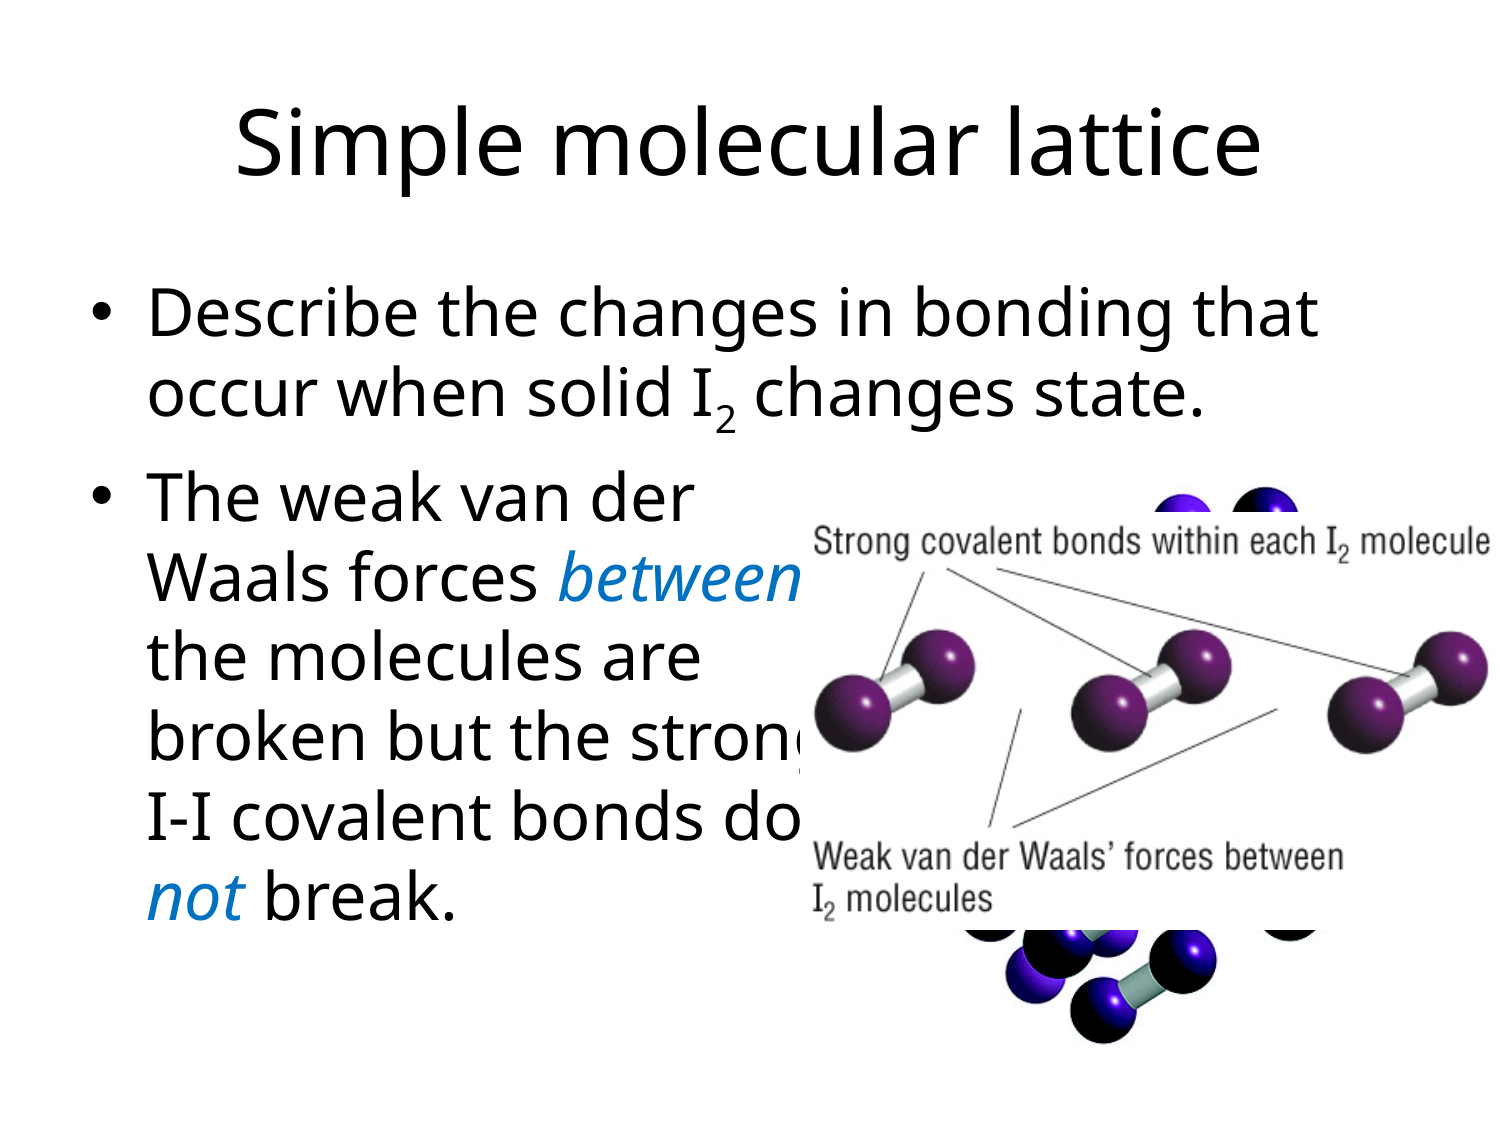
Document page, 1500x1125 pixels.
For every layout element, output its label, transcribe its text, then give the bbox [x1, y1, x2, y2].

title Simple molecular lattice [75, 45, 1425, 233]
picture [799, 449, 1500, 1071]
list Describe the changes in bonding that occur when solid I2 changes state. The weak van der Waals forces between the molecules are broken but the strong I-I covalent bonds do not break. [75, 262, 1425, 1005]
